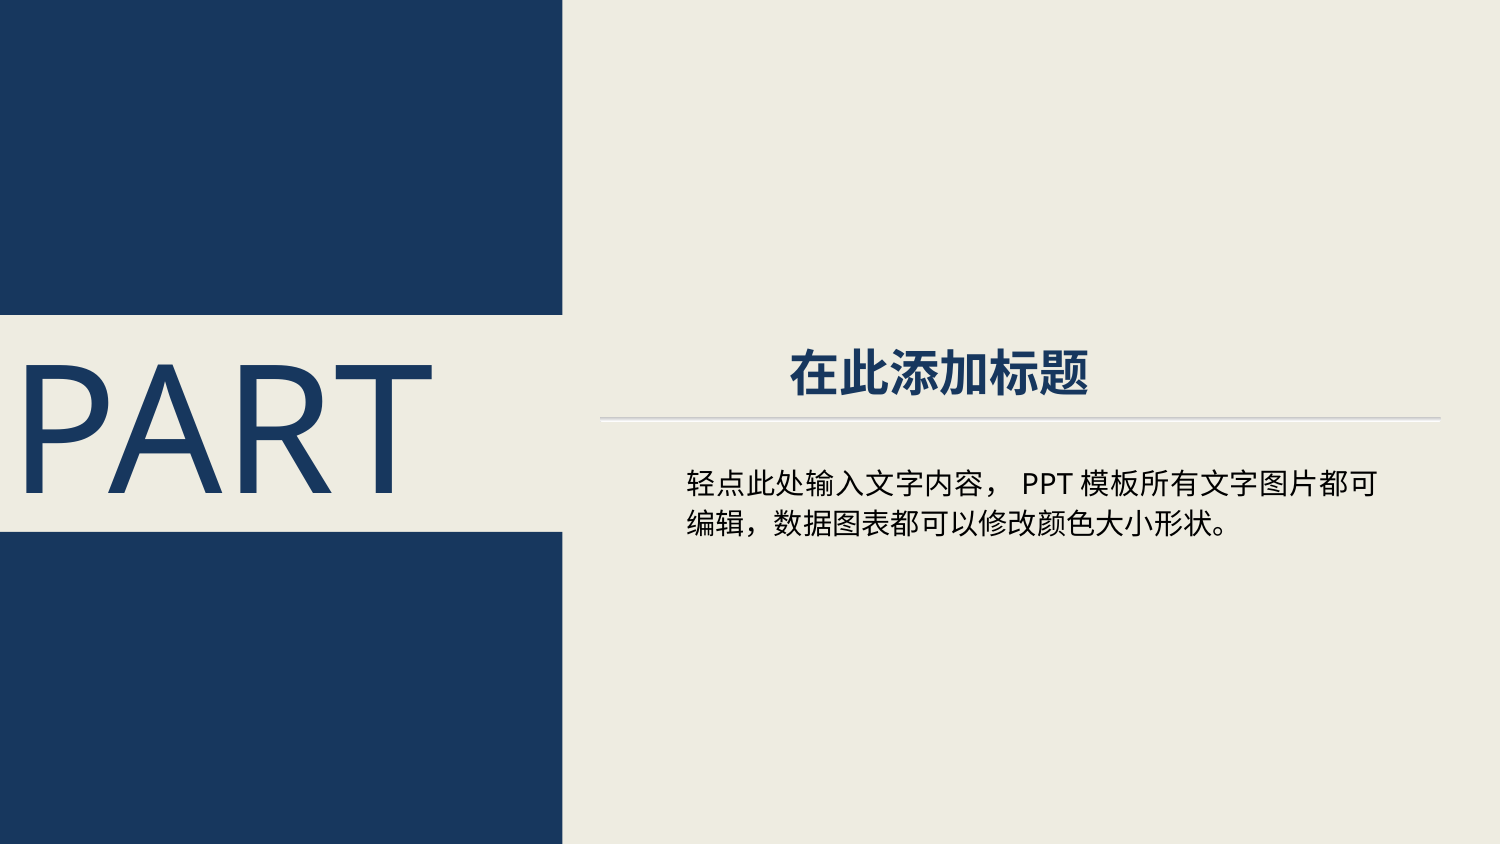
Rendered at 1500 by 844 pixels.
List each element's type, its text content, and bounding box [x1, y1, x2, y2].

text_box PART 02 [0, 309, 625, 751]
text_box 在此添加标题 [774, 333, 1204, 409]
text_box 轻点此处输入文字内容，PPT模板所有文字图片都可编辑，数据图表都可以修改颜色大小形状。 [674, 454, 1390, 546]
text_box [0, 0, 565, 317]
text_box [625, 414, 1444, 424]
text_box [0, 530, 565, 844]
